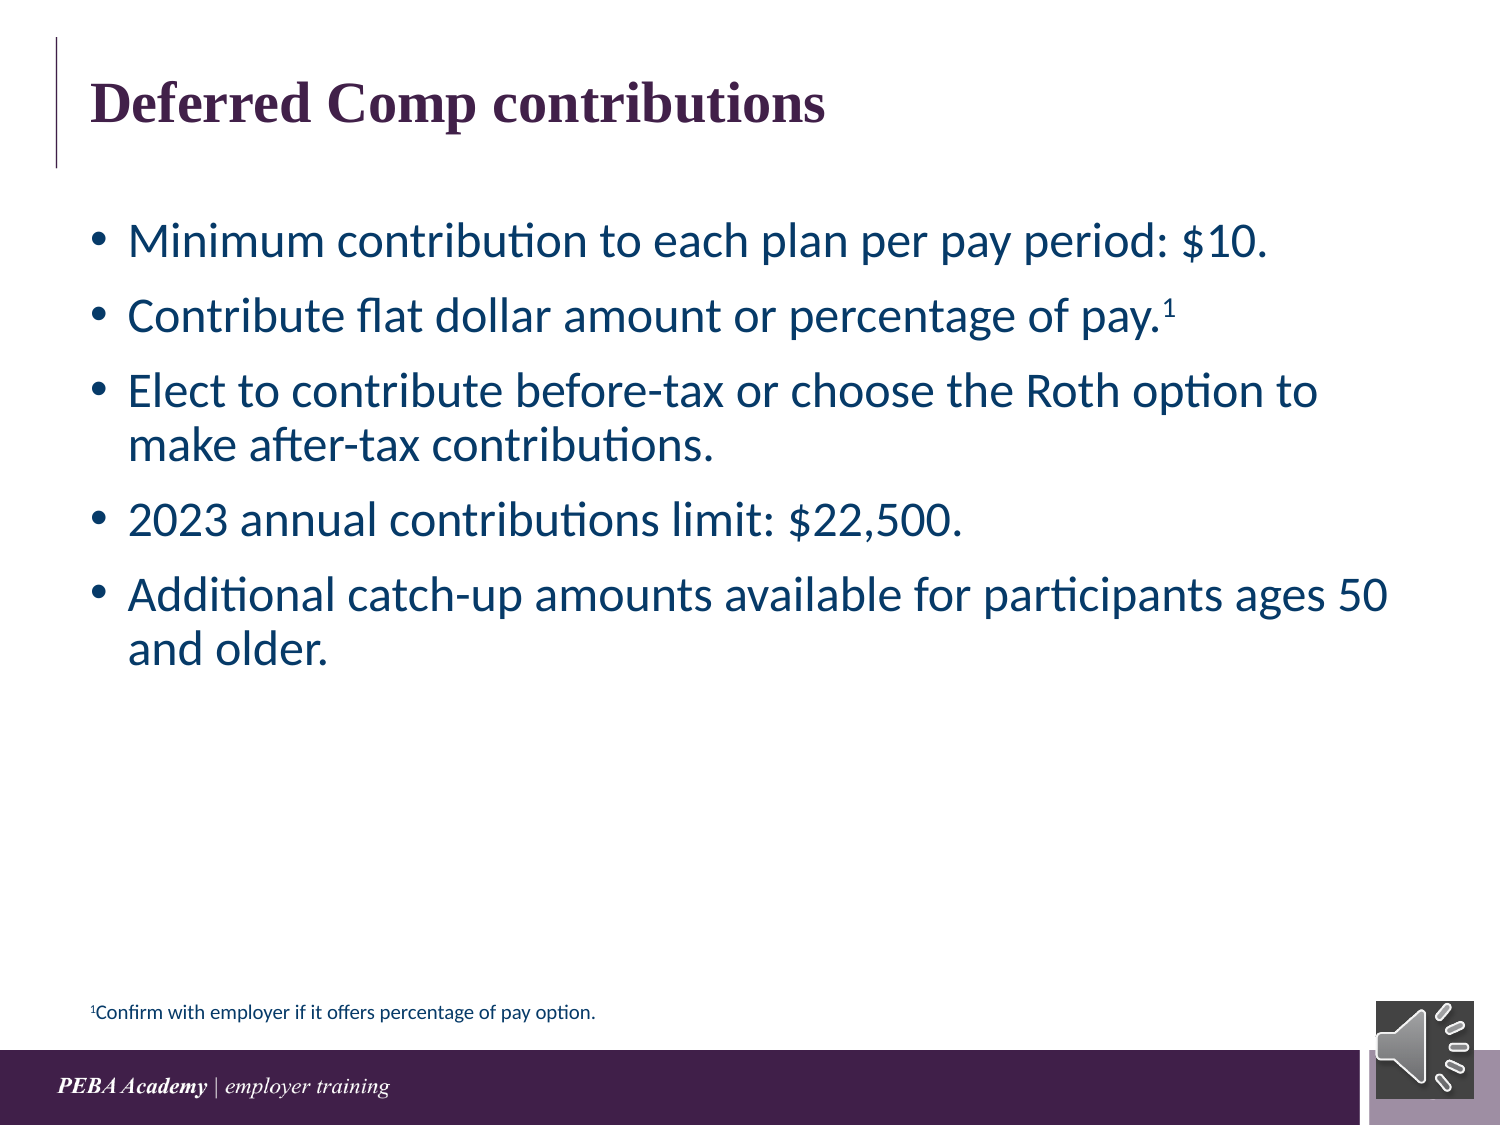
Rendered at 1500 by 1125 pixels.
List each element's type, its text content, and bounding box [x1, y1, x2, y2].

title Deferred Comp contributions [75, 37, 1425, 170]
slide_number 3 [1367, 1050, 1500, 1125]
list Minimum contribution to each plan per pay period: $10. Contribute flat dollar amount or percentage of pay.1 Elect to contribute before-tax or choose the Roth option to make after-tax contributions. 2023 annual contributions limit: $22,500. Additional catch-up amounts available for participants ages 50 and older. [75, 207, 1425, 1032]
text_box 1Confirm with employer if it offers percentage of pay option. [75, 991, 1008, 1032]
picture [0, 0, 1500, 1125]
